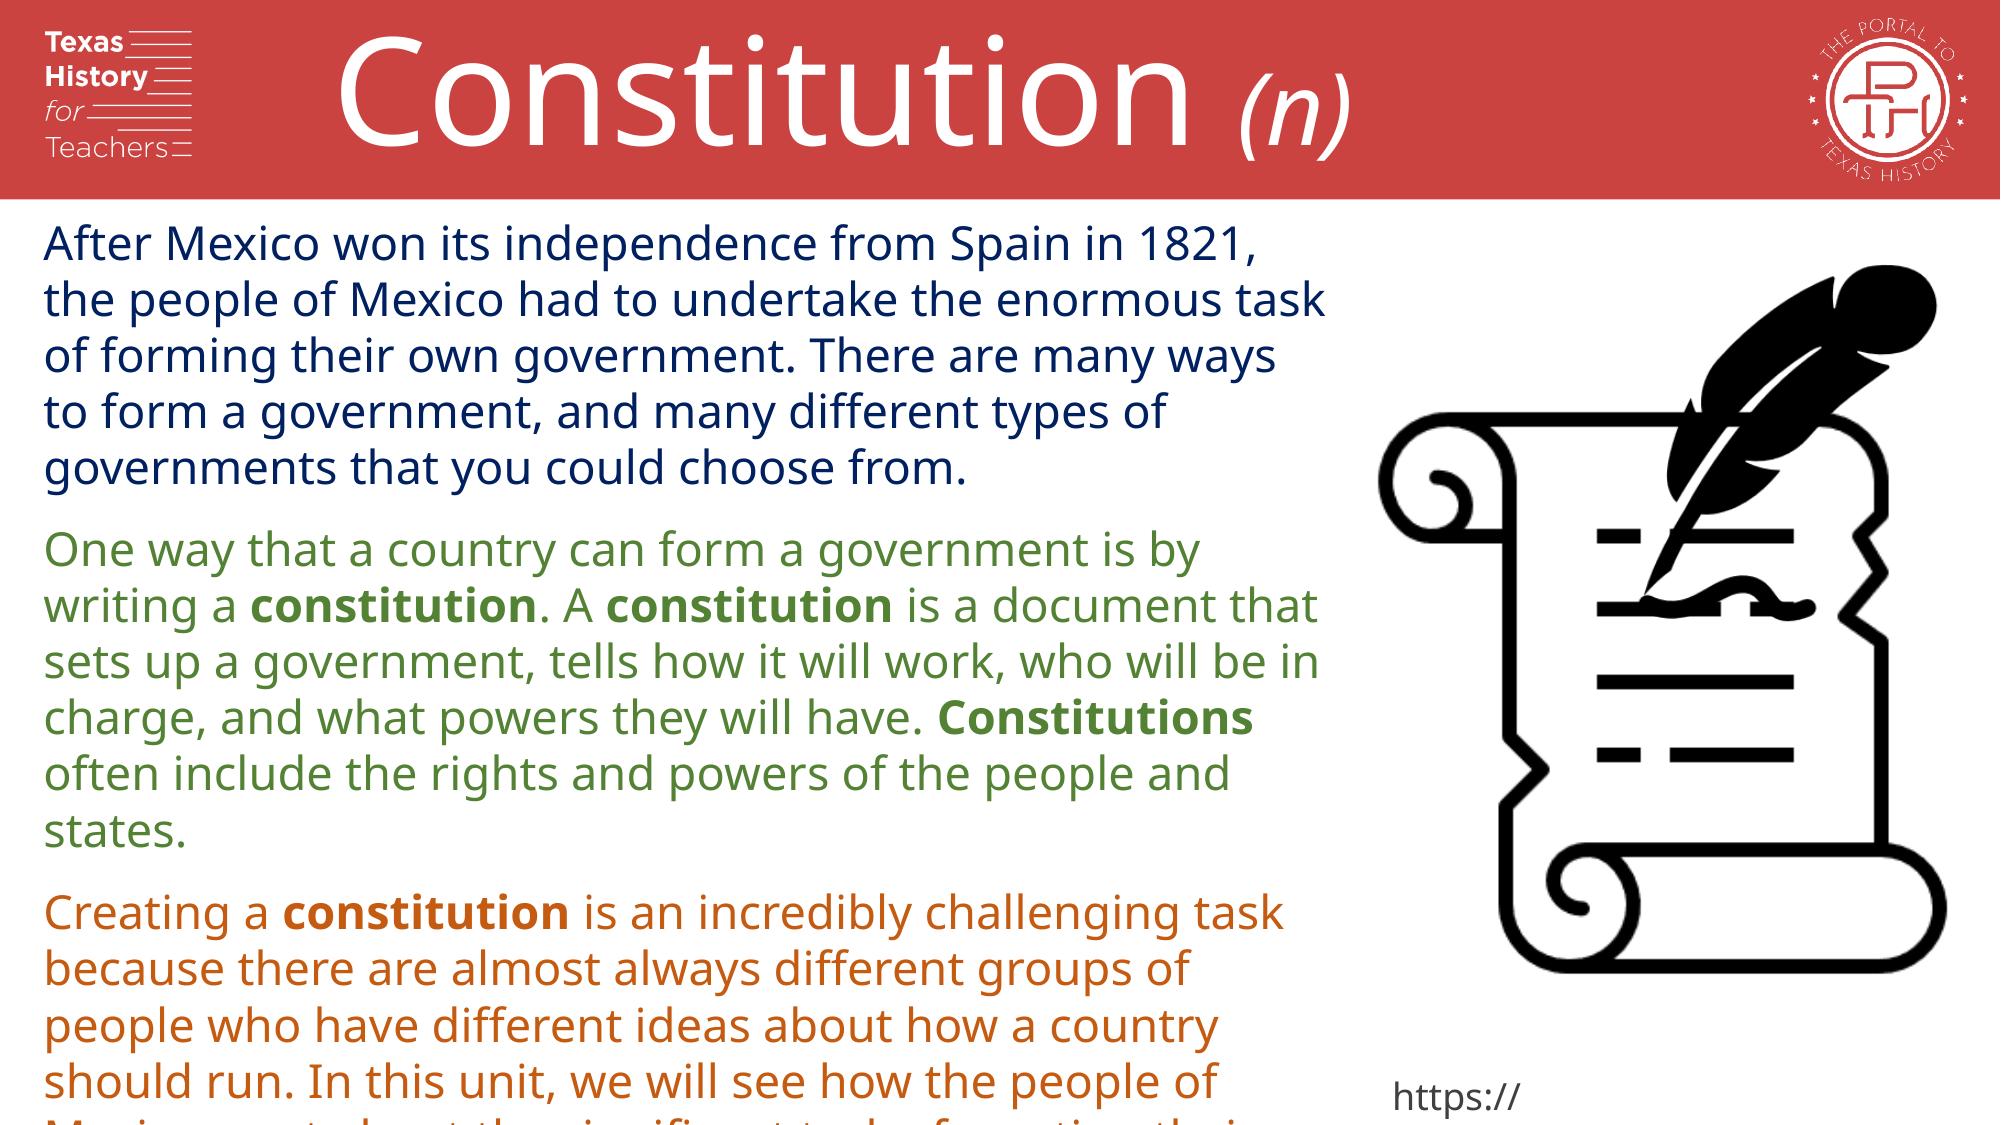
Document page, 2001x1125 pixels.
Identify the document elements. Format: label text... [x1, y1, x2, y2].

title Constitution (n) [317, 2, 1670, 186]
picture [0, 0, 247, 223]
picture [1807, 17, 1968, 181]
picture [1313, 230, 2000, 1047]
text_box [247, 0, 2000, 200]
text_box https://education.texashistory.unt.edu [1377, 1065, 2000, 1125]
text_box After Mexico won its independence from Spain in 1821, the people of Mexico had to undertake the enormous task of forming their own government. There are many ways to form a government, and many different types of governments that you could choose from. One way that a country can form a government is by writing a constitution. A constitution is a document that sets up a government, tells how it will work, who will be in charge, and what powers they will have. Constitutions often include the rights and powers of the people and states. Creating a constitution is an incredibly challenging task because there are almost always different groups of people who have different ideas about how a country should run. In this unit, we will see how the people of Mexico went about the significant task of creating their own constitution and how this process influenced Texas. [28, 205, 1347, 1125]
